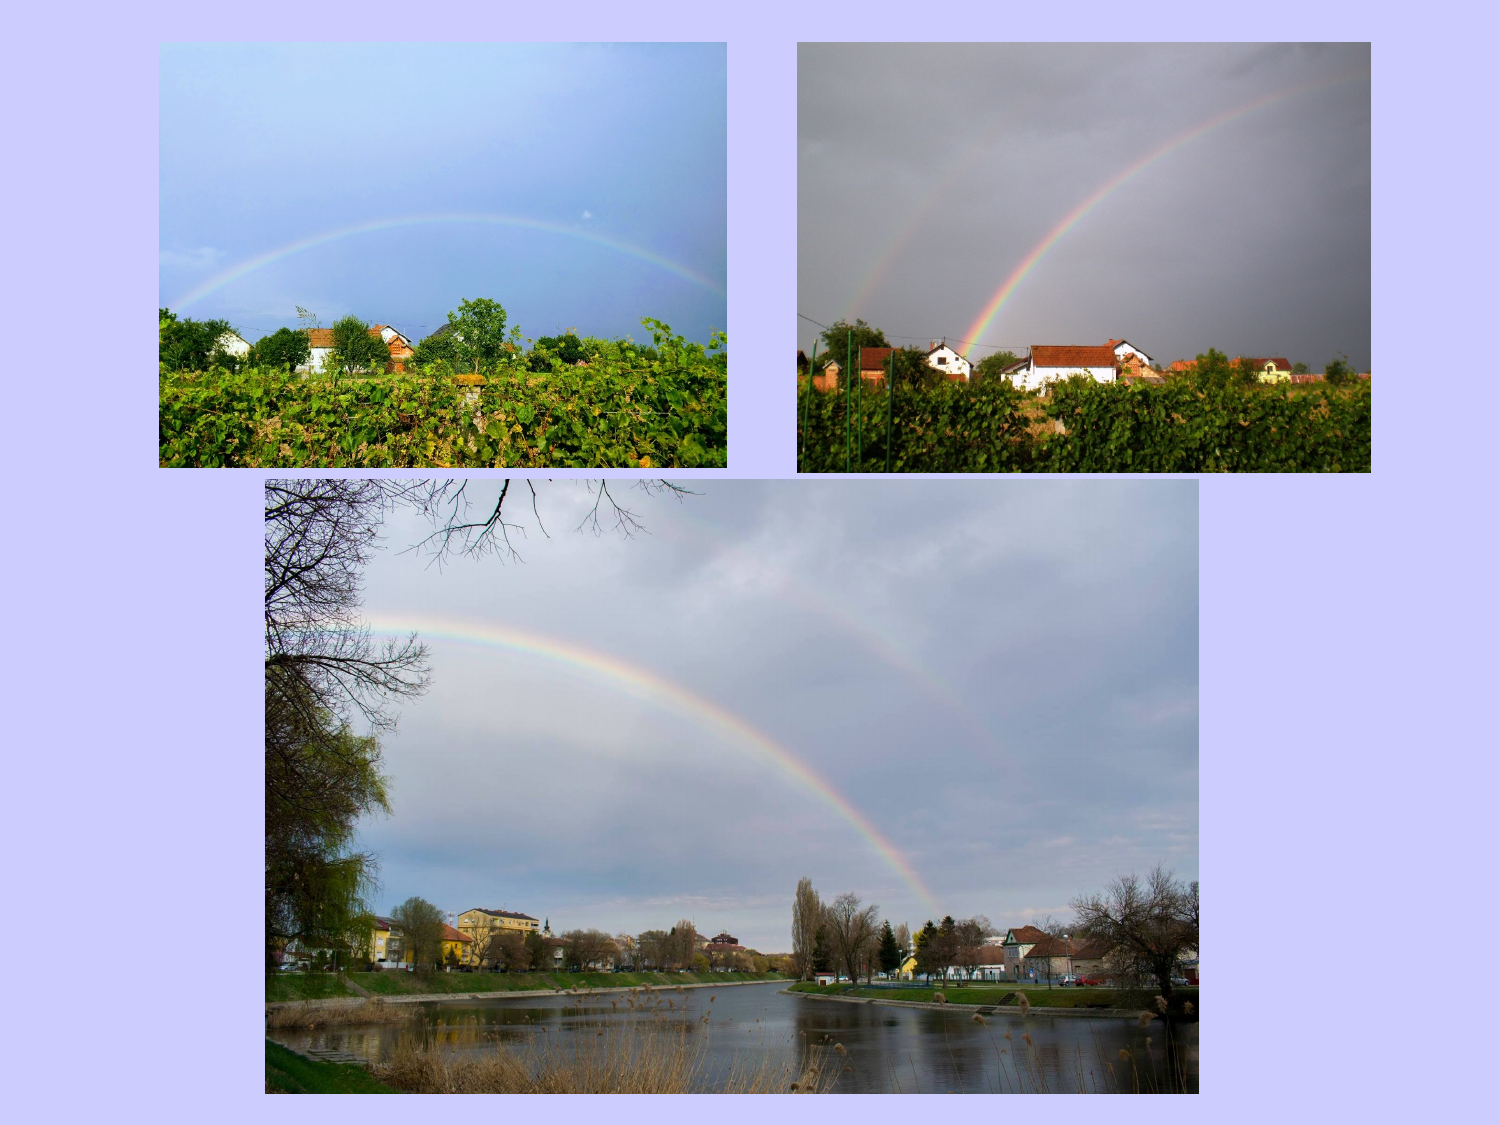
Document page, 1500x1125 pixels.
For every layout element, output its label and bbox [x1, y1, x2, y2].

picture [265, 479, 1200, 1094]
picture [796, 42, 1371, 473]
picture [159, 42, 727, 469]
